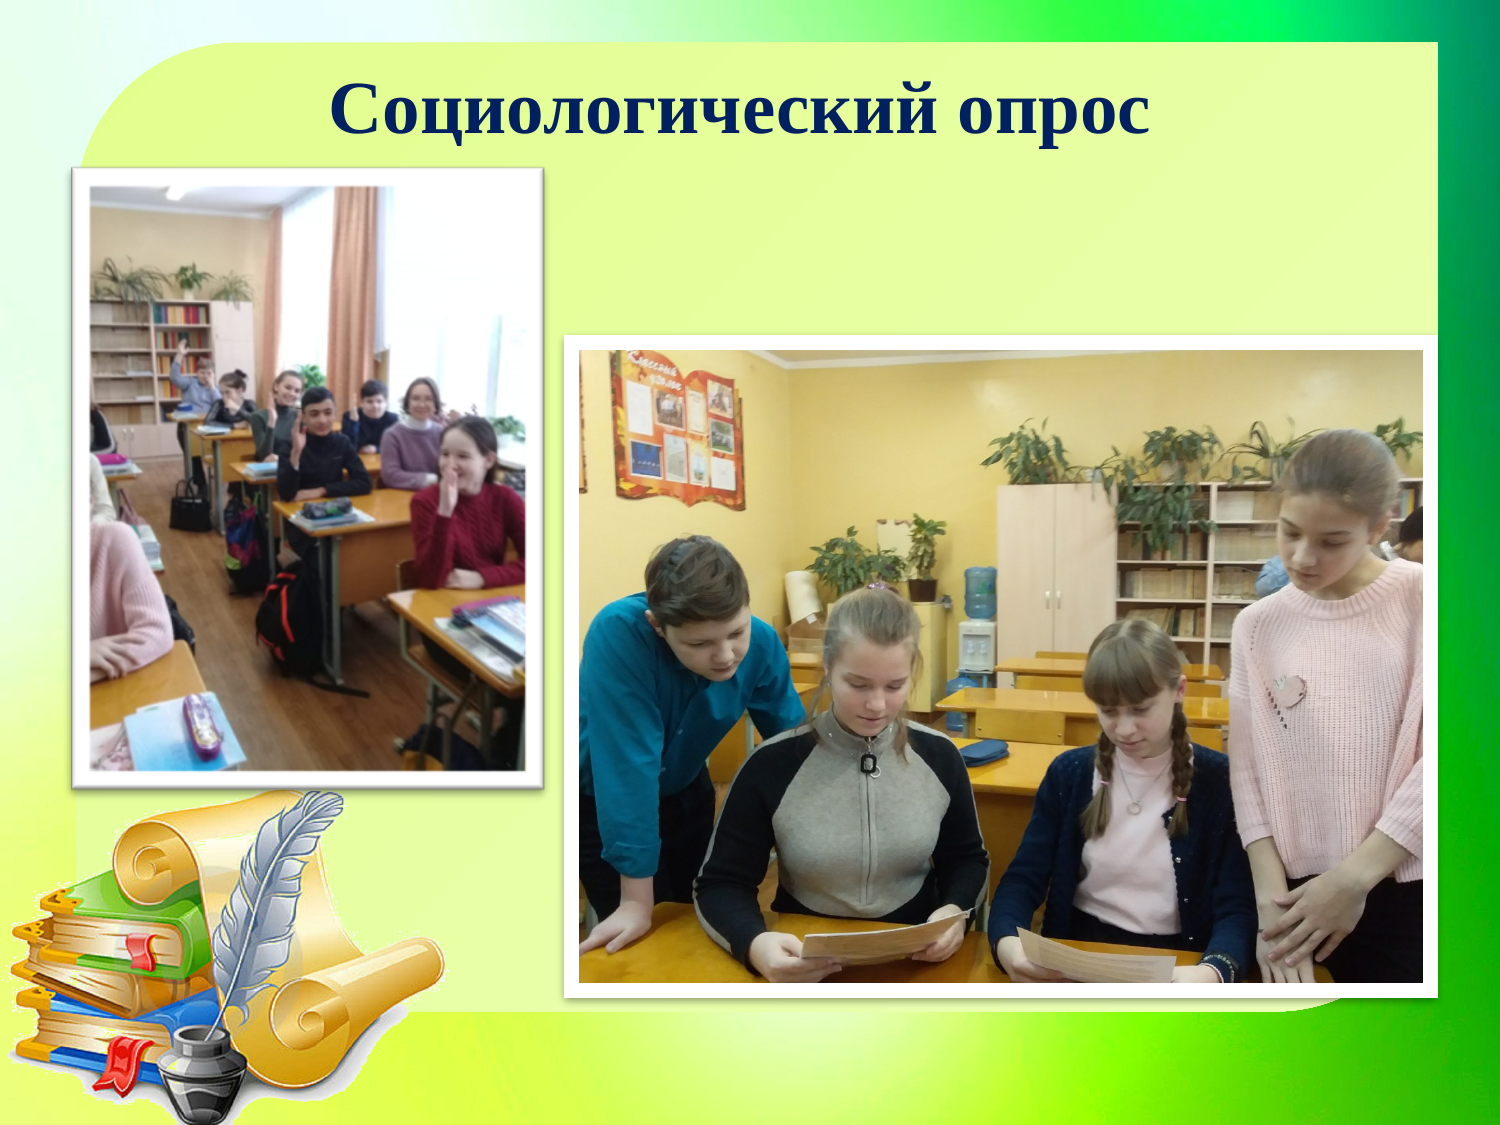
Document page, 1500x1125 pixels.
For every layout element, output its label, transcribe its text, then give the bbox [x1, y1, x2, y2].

picture [0, 0, 1500, 1125]
text_box Социологический опрос [56, 51, 1424, 157]
